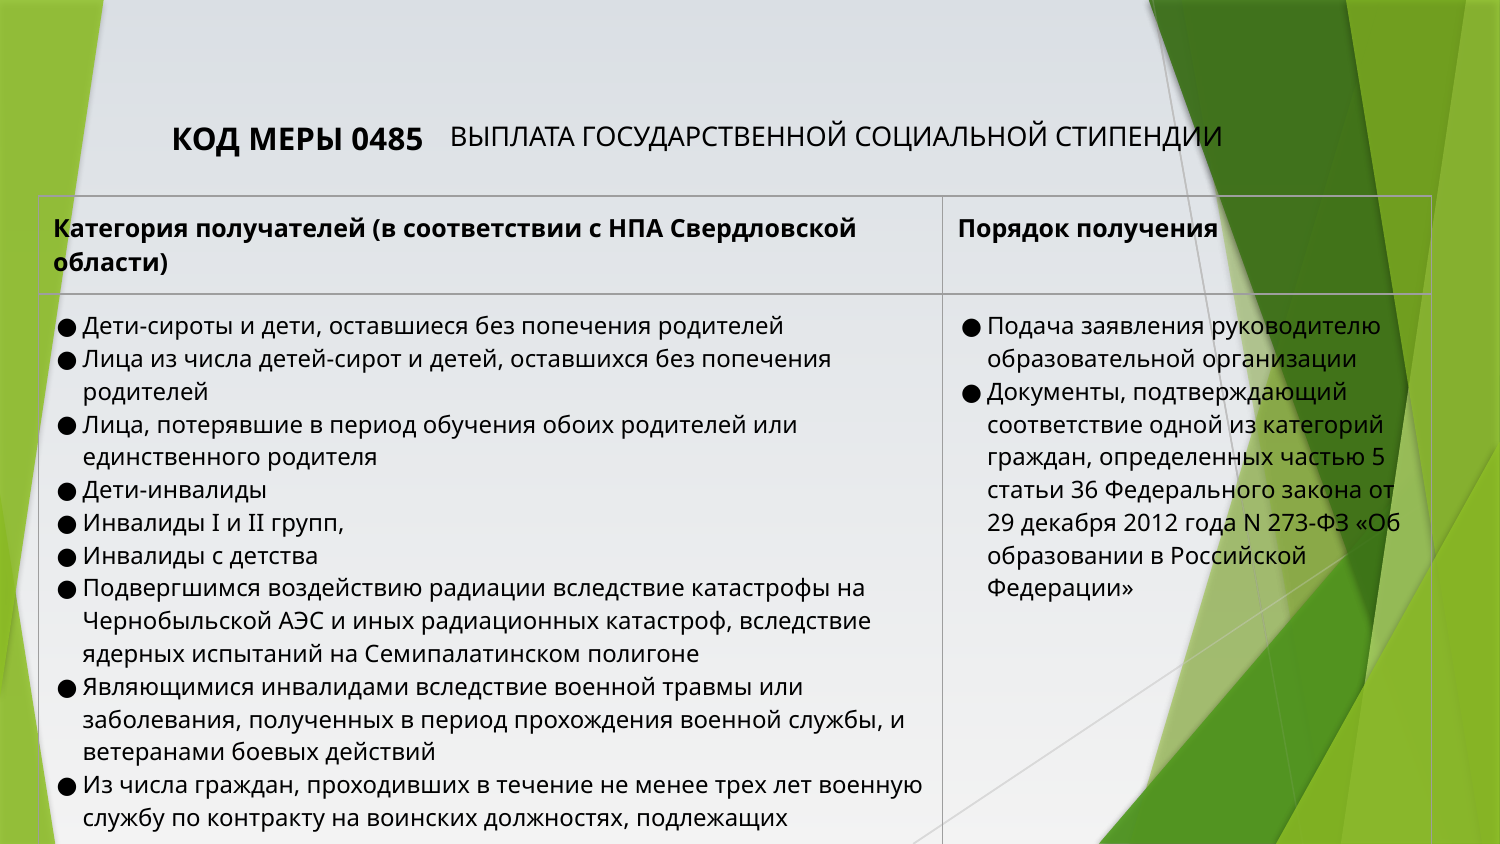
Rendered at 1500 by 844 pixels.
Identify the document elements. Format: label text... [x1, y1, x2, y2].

text_box ВЫПЛАТА ГОСУДАРСТВЕННОЙ СОЦИАЛЬНОЙ СТИПЕНДИИ [438, 79, 1384, 197]
table_cell Дети-сироты и дети, оставшиеся без попечения родителей Лица из числа детей-сирот и детей, оставшихся без попечения родителей Лица, потерявшие в период обучения обоих родителей или единственного родителя Дети-инвалиды Инвалиды I и II групп, Инвалиды с детства Подвергшимся воздействию радиации вследствие катастрофы на Чернобыльской АЭС и иных радиационных катастроф, вследствие ядерных испытаний на Семипалатинском полигоне Являющимися инвалидами вследствие военной травмы или заболевания, полученных в период прохождения военной службы, и ветеранами боевых действий Из числа граждан, проходивших в течение не менее трех лет военную службу по контракту на воинских должностях, подлежащих замещению солдатами, матросами, сержантами, старшинами, и уволенных с военной службы по основаниям, предусмотренным подпунктами «б» - «г» пункта 1, подпунктом «а» пункта 2 и подпунктами «а» - «в» пункта 3 статьи 51 Федерального закона от 28 марта 1998 года N 53-ФЗ «О воинской обязанности и военной службе» Получившие государственную социальную помощь [39, 295, 942, 844]
table_header Порядок получения [943, 197, 1431, 293]
table_cell Подача заявления руководителю образовательной организации Документы, подтверждающий соответствие одной из категорий граждан, определенных частью 5 статьи 36 Федерального закона от 29 декабря 2012 года N 273-ФЗ «Об образовании в Российской Федерации» [943, 295, 1431, 844]
text_box КОД МЕРЫ 0485 [122, 79, 439, 196]
table_header Категория получателей (в соответствии с НПА Свердловской области) [39, 197, 942, 293]
